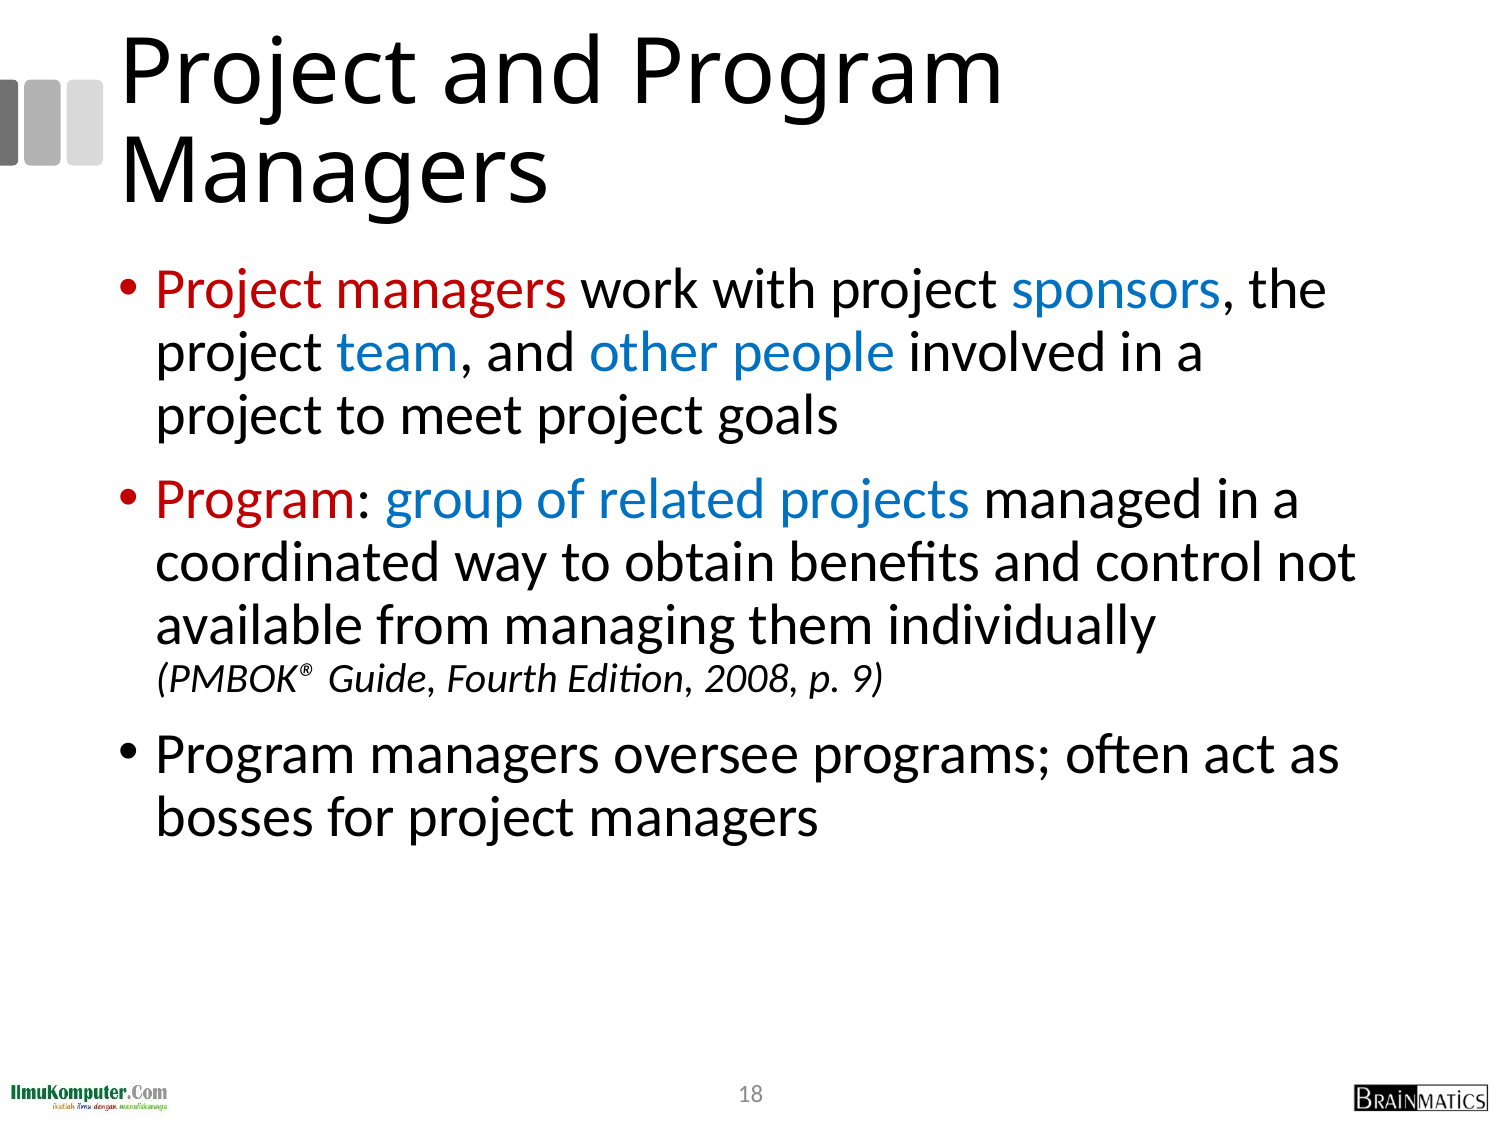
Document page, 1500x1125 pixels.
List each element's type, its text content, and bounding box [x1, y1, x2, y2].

picture [4, 1081, 173, 1115]
title Project and Program Managers [103, 24, 1397, 222]
list Project managers work with project sponsors, the project team, and other people involved in a project to meet project goals Program: group of related projects managed in a coordinated way to obtain benefits and control not available from managing them individually (PMBOK® Guide, Fourth Edition, 2008, p. 9) Program managers oversee programs; often act as bosses for project managers [103, 250, 1397, 1013]
picture [1351, 1081, 1491, 1115]
slide_number 18 [582, 1062, 920, 1123]
